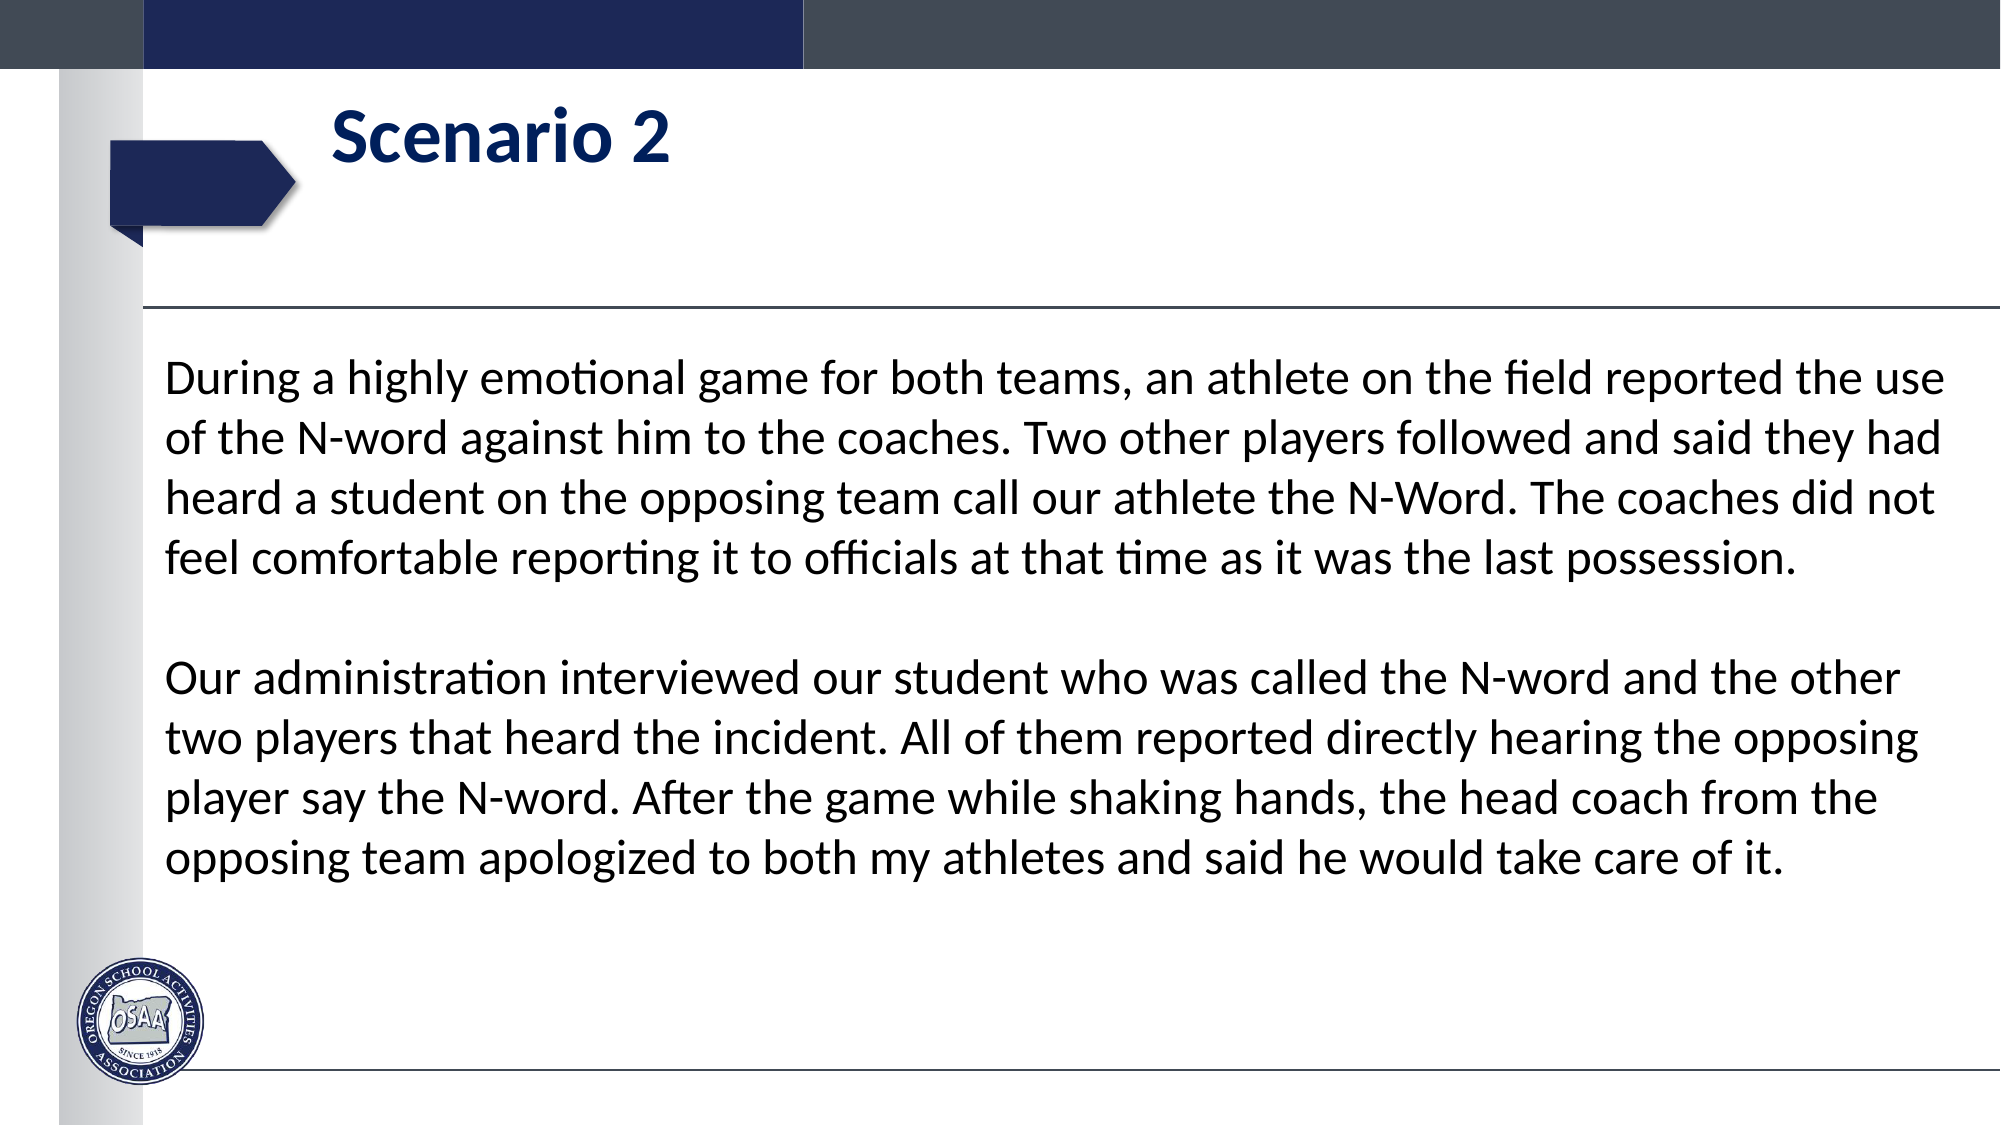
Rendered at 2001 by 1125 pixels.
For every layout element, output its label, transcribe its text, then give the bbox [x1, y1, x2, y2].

title Scenario 2 [331, 83, 1878, 180]
picture [59, 69, 309, 1125]
text_box During a highly emotional game for both teams, an athlete on the field reported the use of the N-word against him to the coaches. Two other players followed and said they had heard a student on the opposing team call our athlete the N-Word. The coaches did not feel comfortable reporting it to officials at that time as it was the last possession. Our administration interviewed our student who was called the N-word and the other two players that heard the incident. All of them reported directly hearing the opposing player say the N-word. After the game while shaking hands, the head coach from the opposing team apologized to both my athletes and said he would take care of it. [150, 337, 1988, 953]
